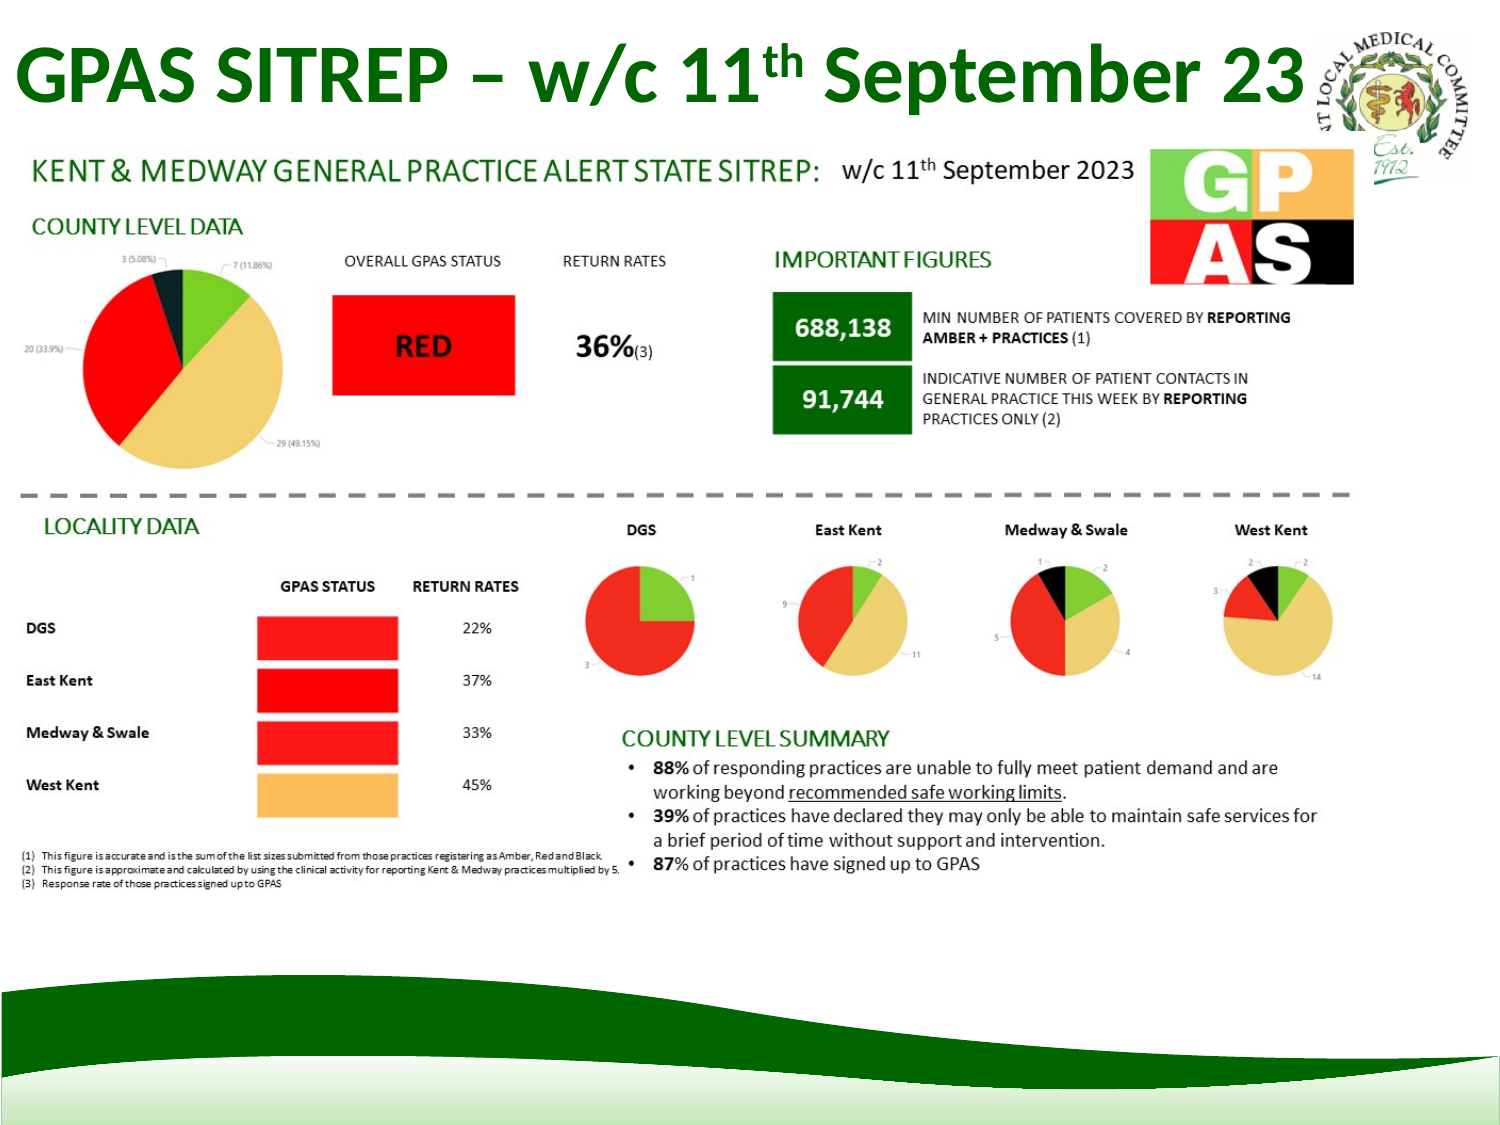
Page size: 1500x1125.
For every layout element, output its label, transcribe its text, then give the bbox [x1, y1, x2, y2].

picture [1437, 32, 1468, 185]
picture [11, 131, 1374, 899]
title GPAS SITREP – w/c 11th September 23 [0, 0, 1437, 201]
